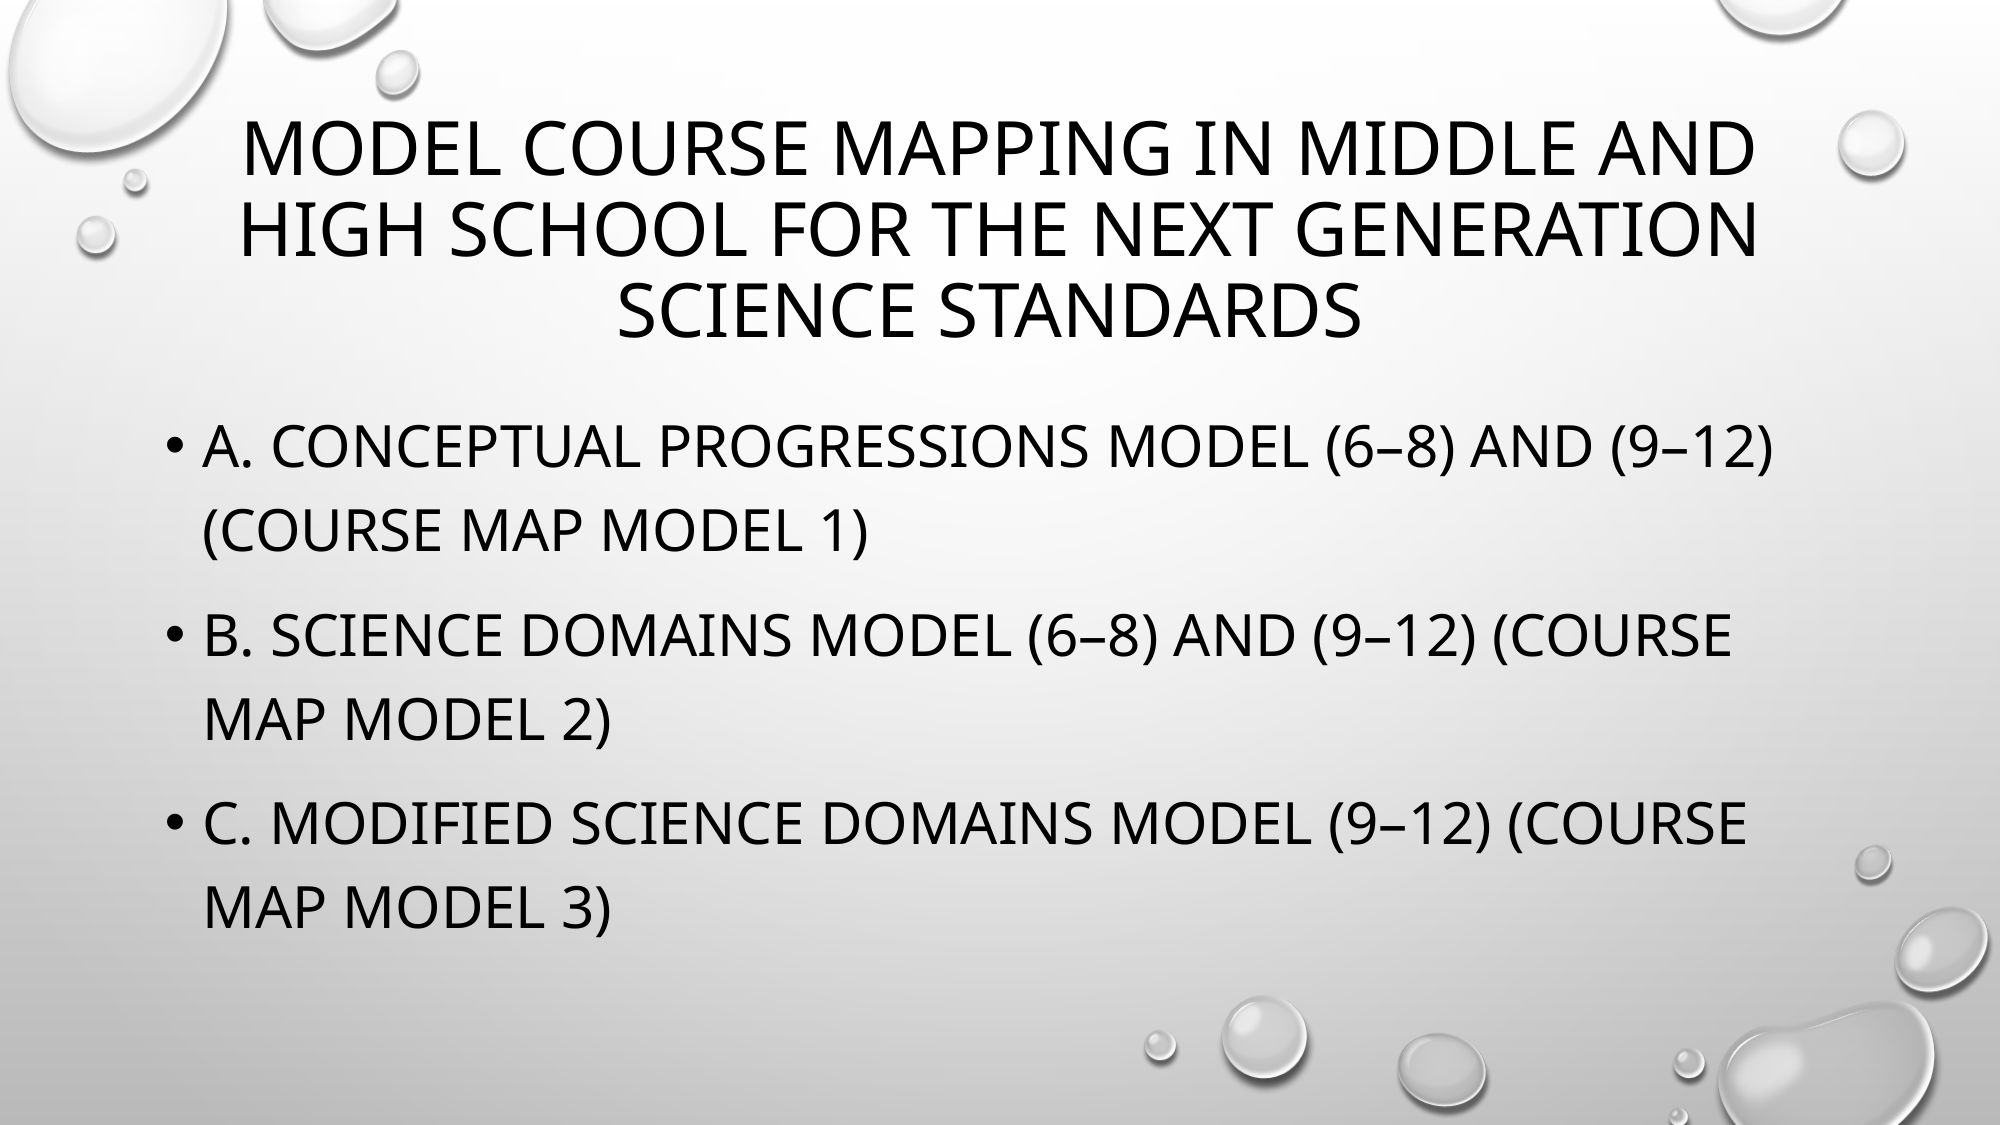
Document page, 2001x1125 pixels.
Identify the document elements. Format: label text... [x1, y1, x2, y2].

picture [0, 0, 2000, 1125]
title Model Course Mapping in Middle and High School for the Next Generation Science Standards [149, 101, 1851, 364]
list A. Conceptual Progressions Model (6–8) and (9–12) (Course Map Model 1) B. Science Domains Model (6–8) and (9–12) (Course Map Model 2) C. Modified Science Domains Model (9–12) (Course Map Model 3) [149, 388, 1850, 950]
